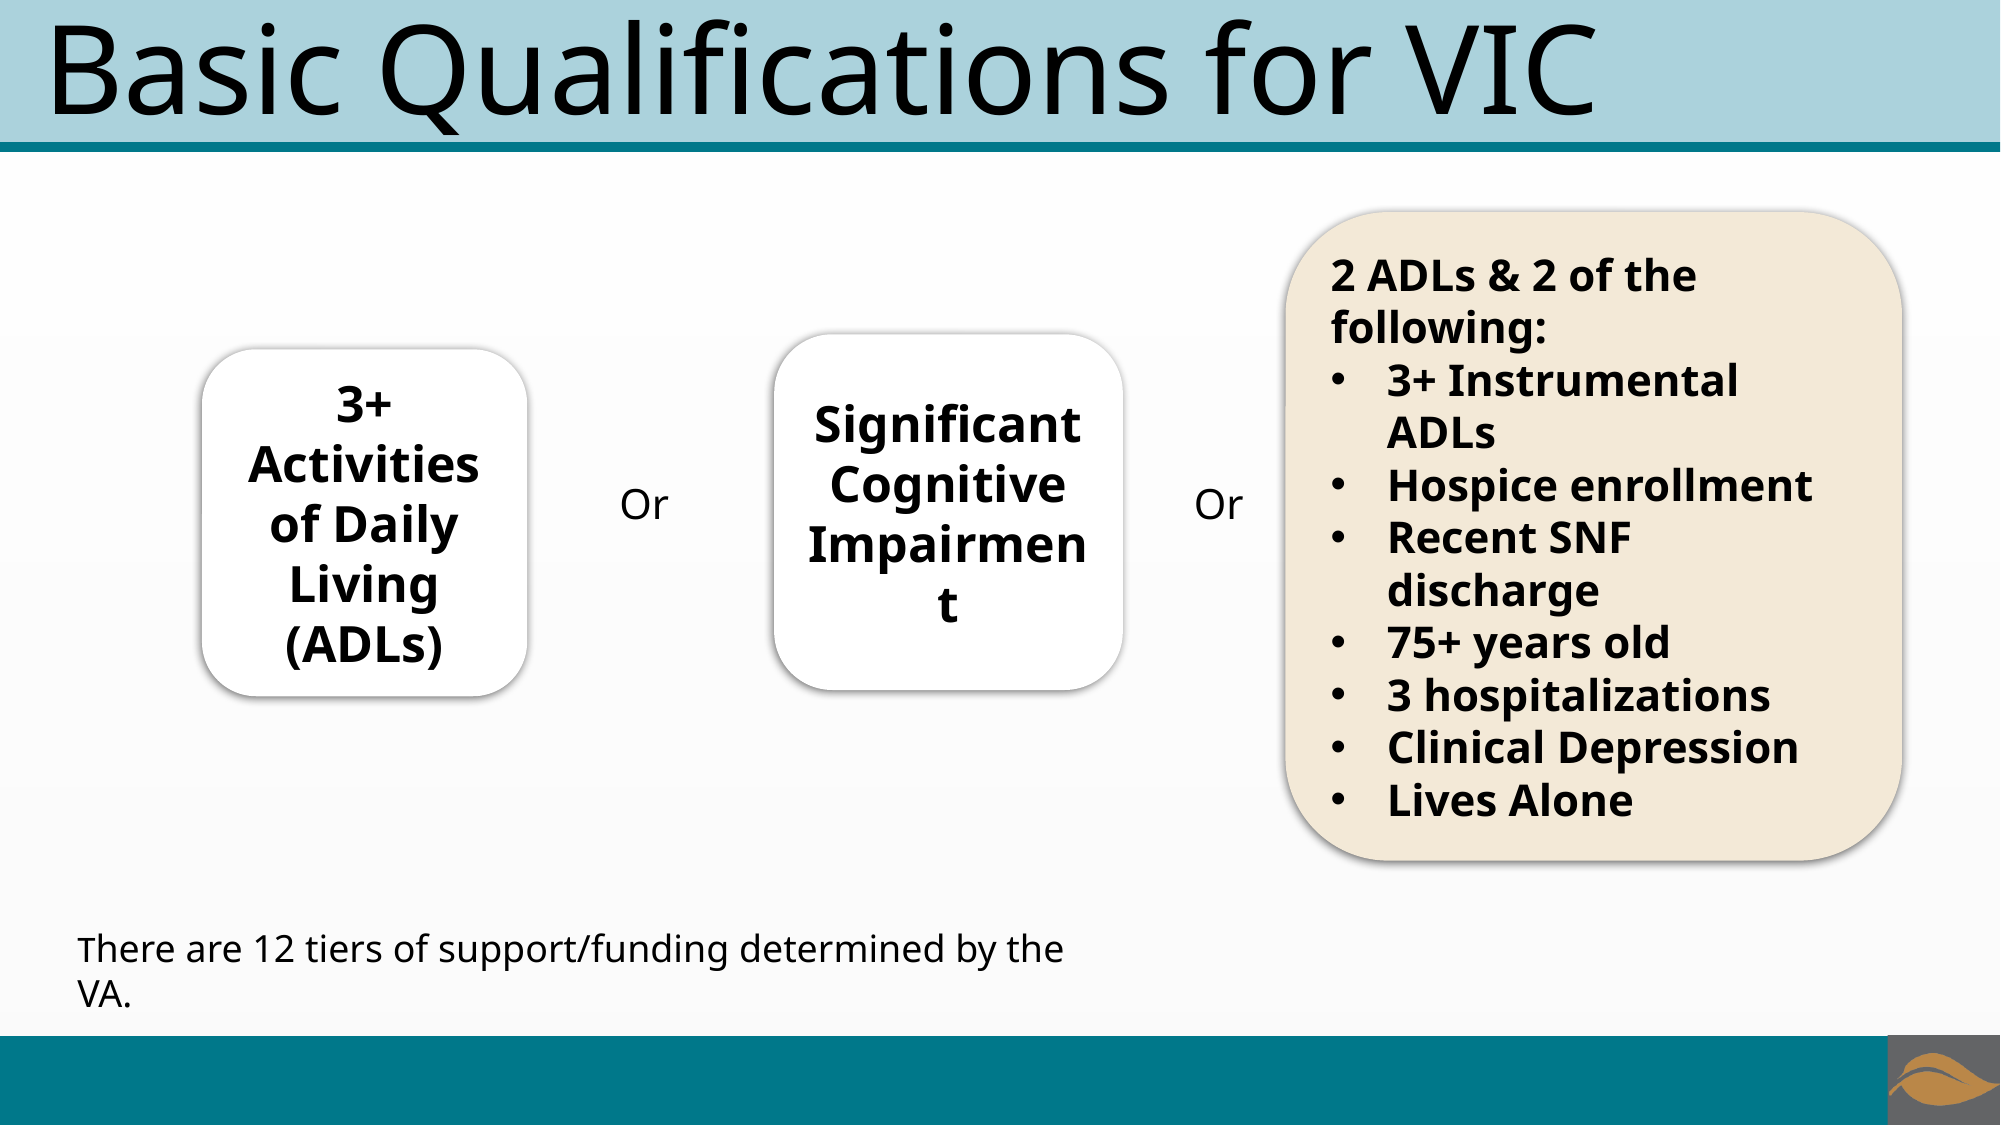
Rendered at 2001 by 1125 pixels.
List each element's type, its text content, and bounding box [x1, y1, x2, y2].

picture [1887, 1035, 2000, 1125]
text_box 2 ADLs & 2 of the following: 3+ Instrumental ADLs Hospice enrollment Recent SNF discharge 75+ years old 3 hospitalizations Clinical Depression Lives Alone [1285, 212, 1902, 861]
text_box 3+ Activities of Daily Living (ADLs) [201, 349, 528, 697]
text_box There are 12 tiers of support/funding determined by the VA. [62, 918, 1106, 1023]
title Basic Qualifications for VIC [28, 0, 1979, 149]
text_box Or [1179, 470, 1272, 536]
text_box Significant Cognitive Impairment [774, 334, 1123, 691]
text_box Or [604, 470, 718, 536]
